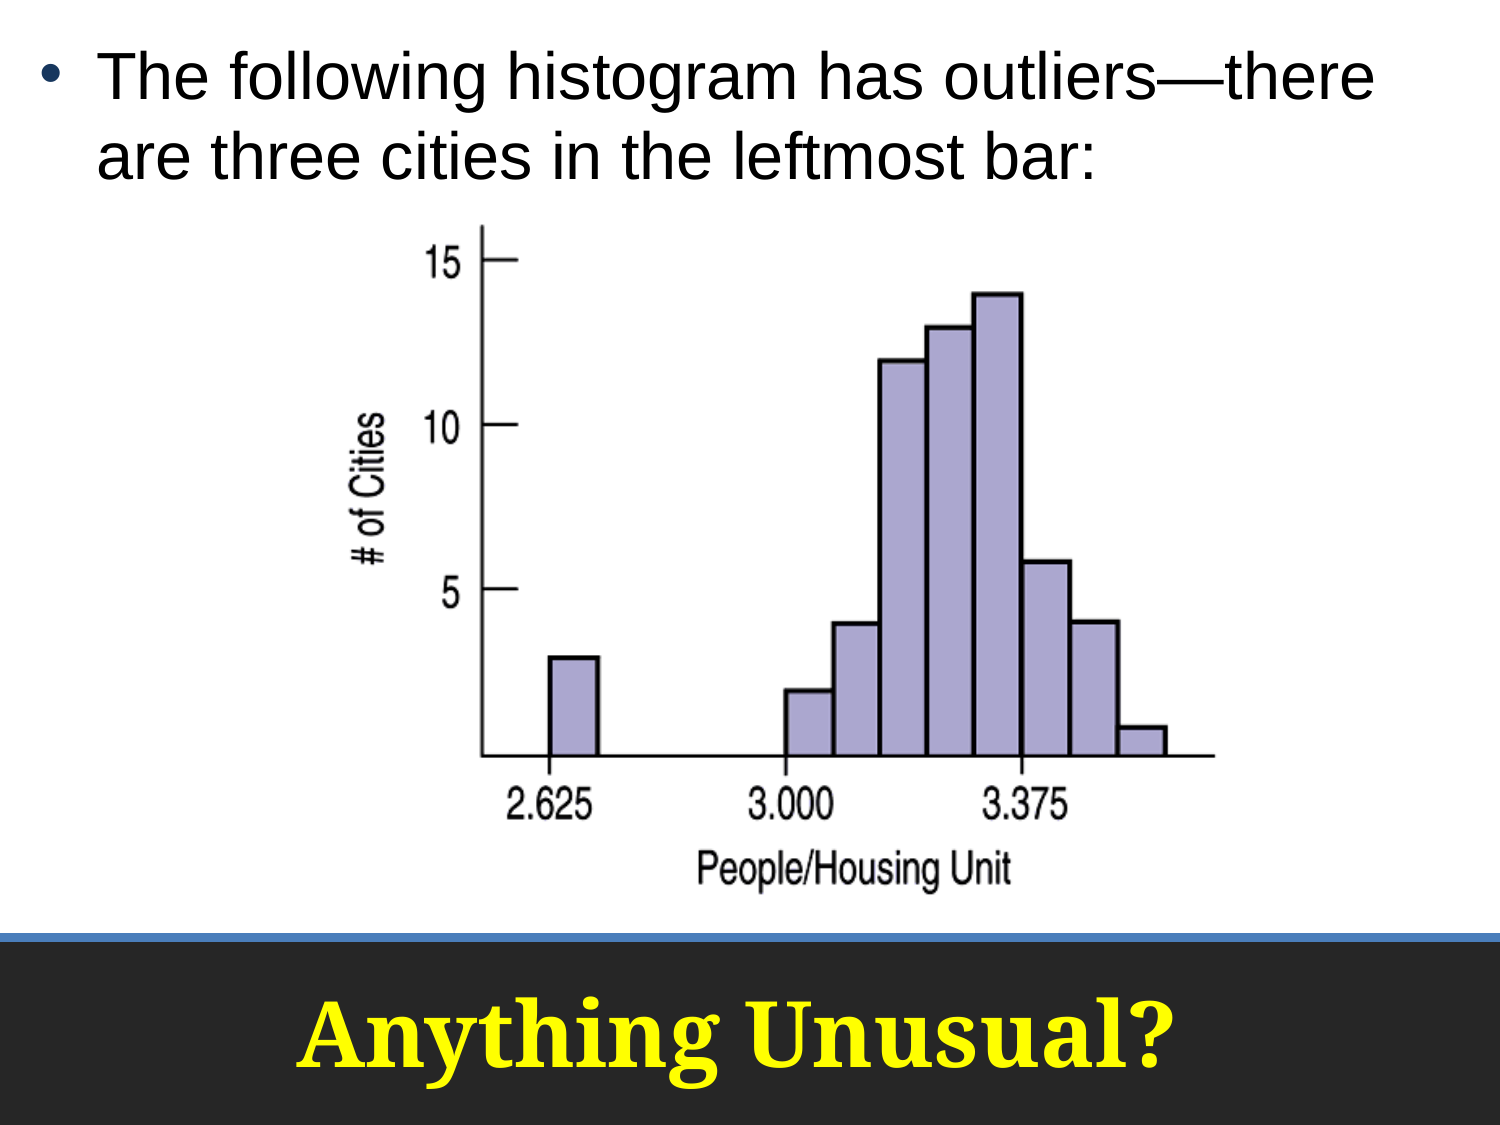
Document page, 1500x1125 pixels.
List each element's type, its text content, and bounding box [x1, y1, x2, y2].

list The following histogram has outliers—there are three cities in the leftmost bar: [24, 24, 1475, 913]
picture [337, 212, 1226, 901]
title Anything Unusual? [37, 937, 1463, 1125]
